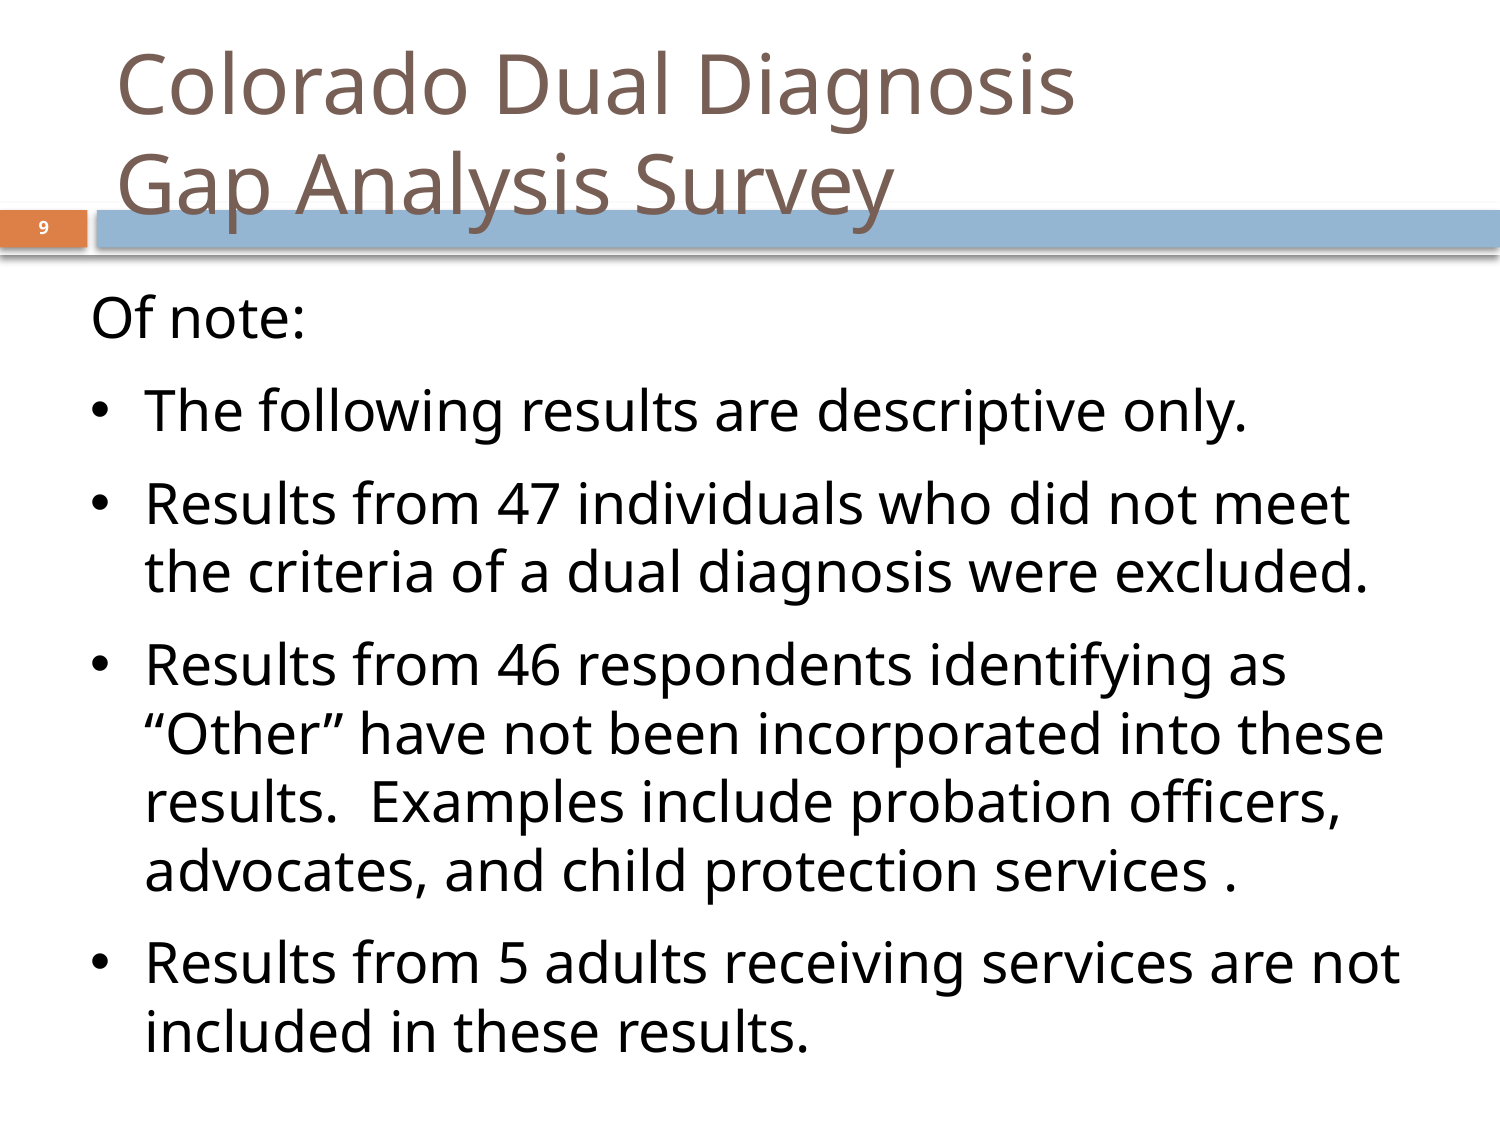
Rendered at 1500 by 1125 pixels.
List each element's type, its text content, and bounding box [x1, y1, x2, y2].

text_box Of note: The following results are descriptive only. Results from 47 individuals who did not meet the criteria of a dual diagnosis were excluded. Results from 46 respondents identifying as “Other” have not been incorporated into these results. Examples include probation officers, advocates, and child protection services . Results from 5 adults receiving services are not included in these results. [74, 274, 1425, 1087]
slide_number 9 [0, 208, 88, 249]
title Colorado Dual Diagnosis Gap Analysis Survey [100, 50, 1500, 213]
